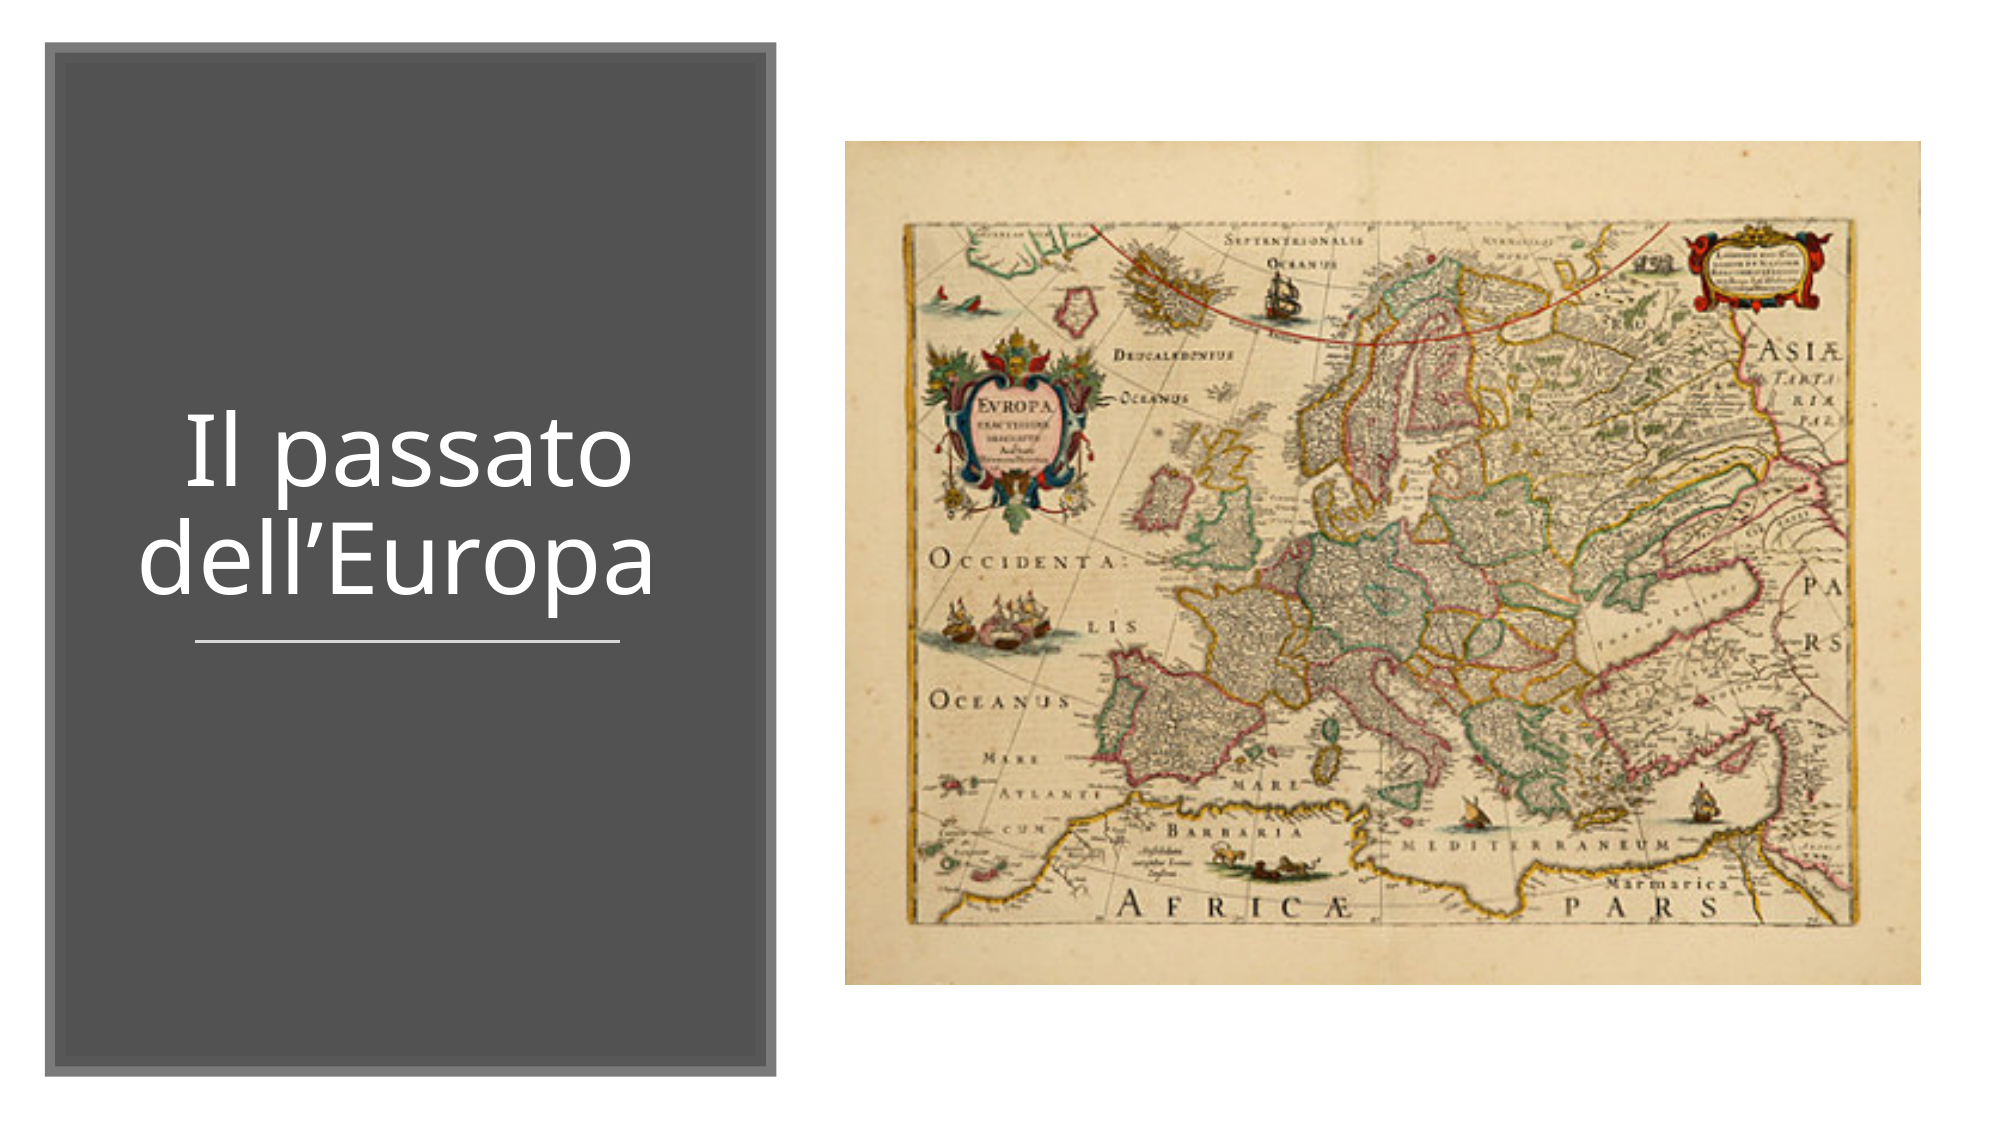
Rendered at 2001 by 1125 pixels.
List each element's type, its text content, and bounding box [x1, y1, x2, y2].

title Il passato dell’Europa [110, 149, 711, 624]
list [845, 141, 1921, 986]
text_box [54, 52, 767, 1067]
